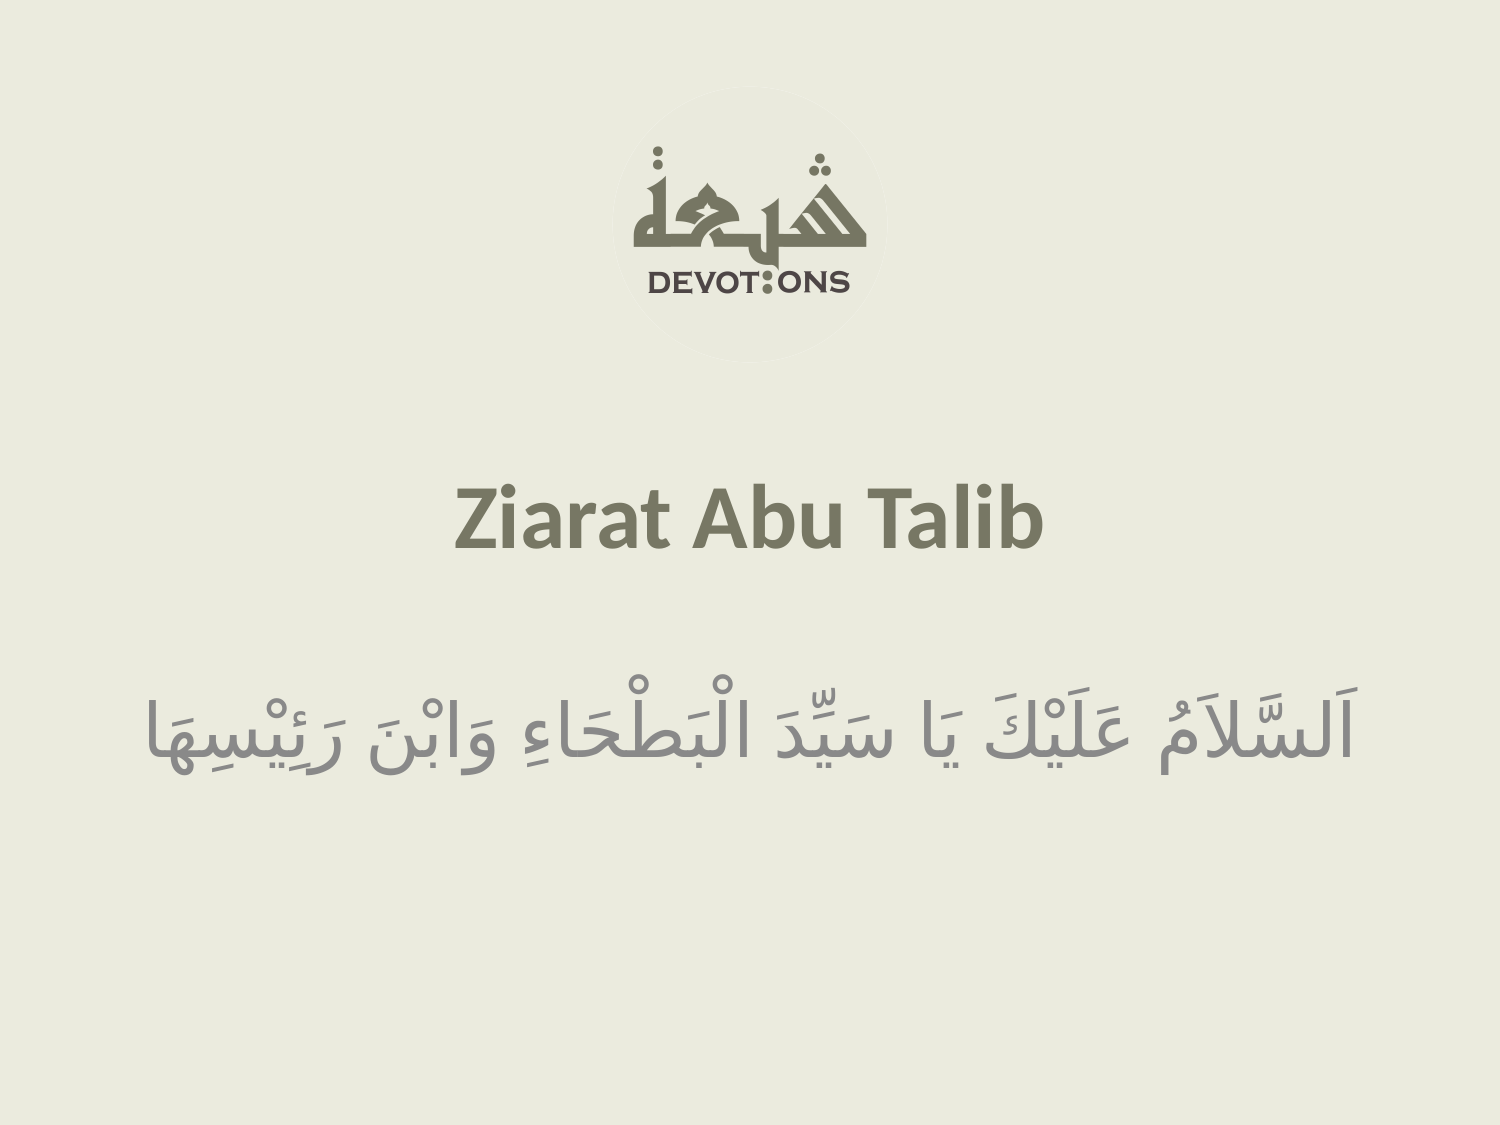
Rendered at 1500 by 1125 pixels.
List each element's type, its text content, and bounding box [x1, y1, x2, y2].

picture [599, 74, 901, 376]
text_box اَلسَّلاَمُ عَلَيْكَ يَا سَيِّدَ الْبَطْحَاءِ وَابْنَ رَئِيْسِهَا [127, 674, 1373, 780]
text_box Ziarat Abu Talib [439, 449, 1061, 575]
